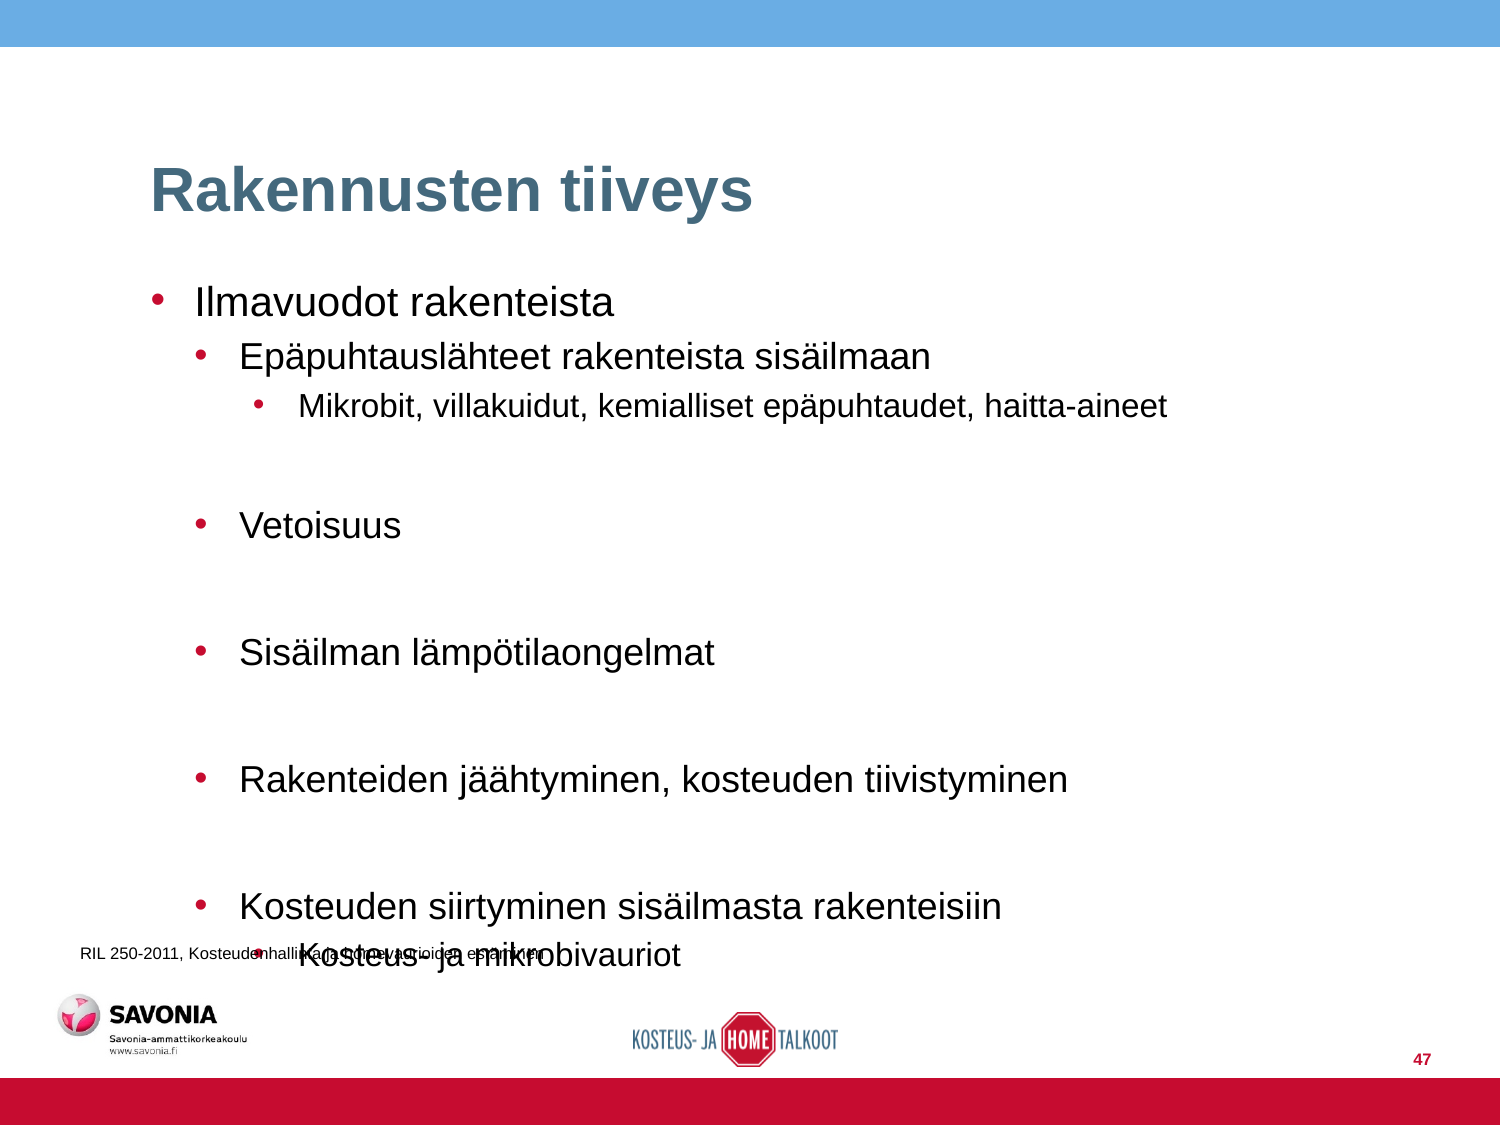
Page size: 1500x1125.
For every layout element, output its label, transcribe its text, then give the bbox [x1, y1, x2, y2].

list Ilmavuodot rakenteista Epäpuhtauslähteet rakenteista sisäilmaan Mikrobit, villakuidut, kemialliset epäpuhtaudet, haitta-aineet Vetoisuus Sisäilman lämpötilaongelmat Rakenteiden jäähtyminen, kosteuden tiivistyminen Kosteuden siirtyminen sisäilmasta rakenteisiin Kosteus- ja mikrobivauriot [135, 267, 1365, 988]
footer RIL 250-2011, Kosteudenhallinta ja homevaurioiden estäminen [64, 910, 651, 970]
picture [633, 1012, 838, 1067]
picture [45, 987, 259, 1059]
slide_number 47 [1364, 1016, 1447, 1077]
title Rakennusten tiiveys [135, 54, 1365, 232]
